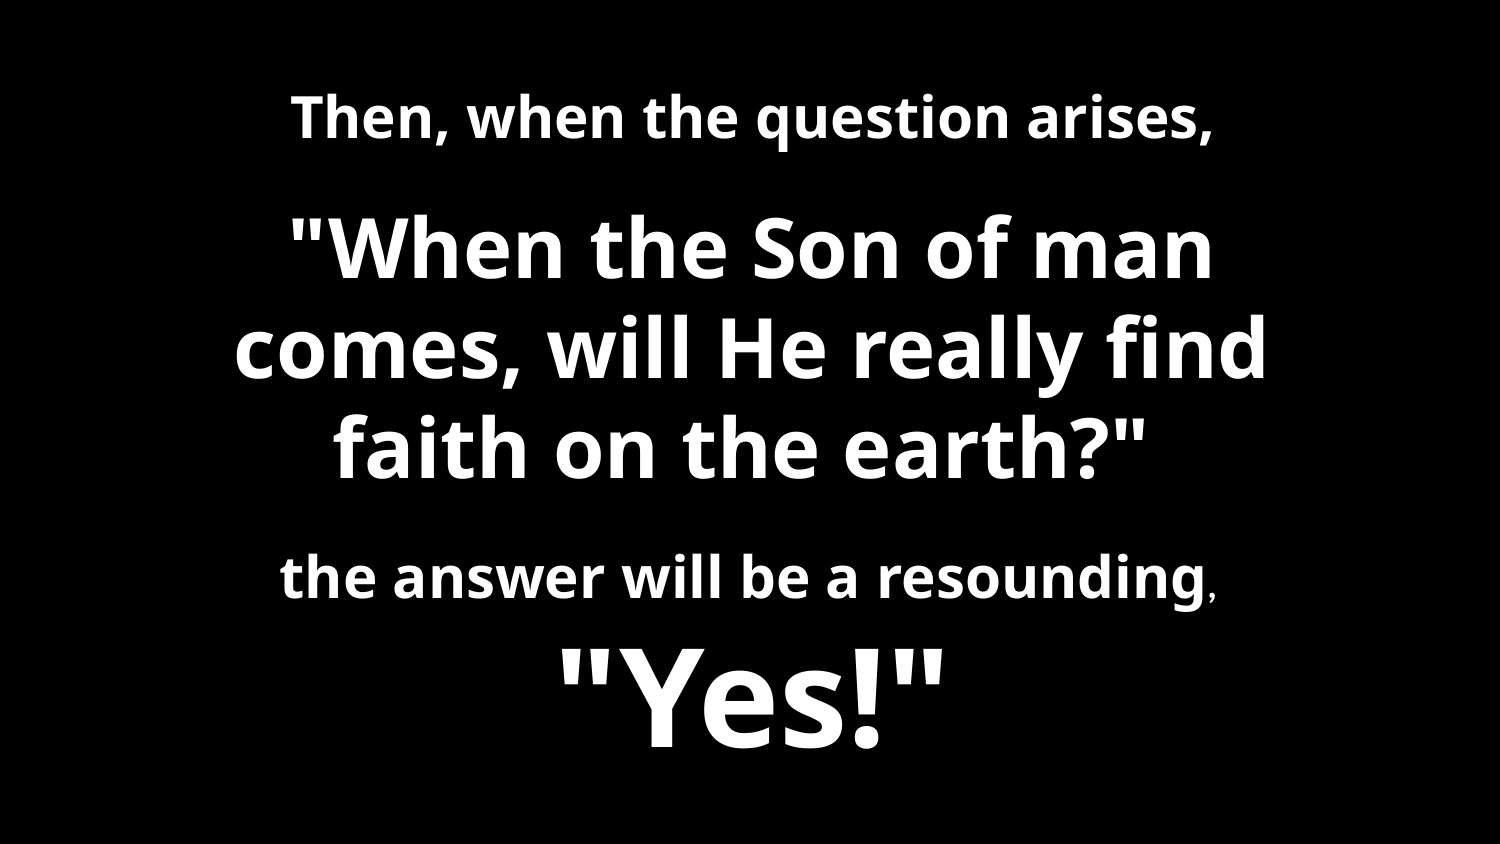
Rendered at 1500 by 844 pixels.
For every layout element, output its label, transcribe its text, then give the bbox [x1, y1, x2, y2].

text_box Then, when the question arises, "When the Son of man comes, will He really find faith on the earth?" the answer will be a resounding, "Yes!" [127, 73, 1378, 783]
